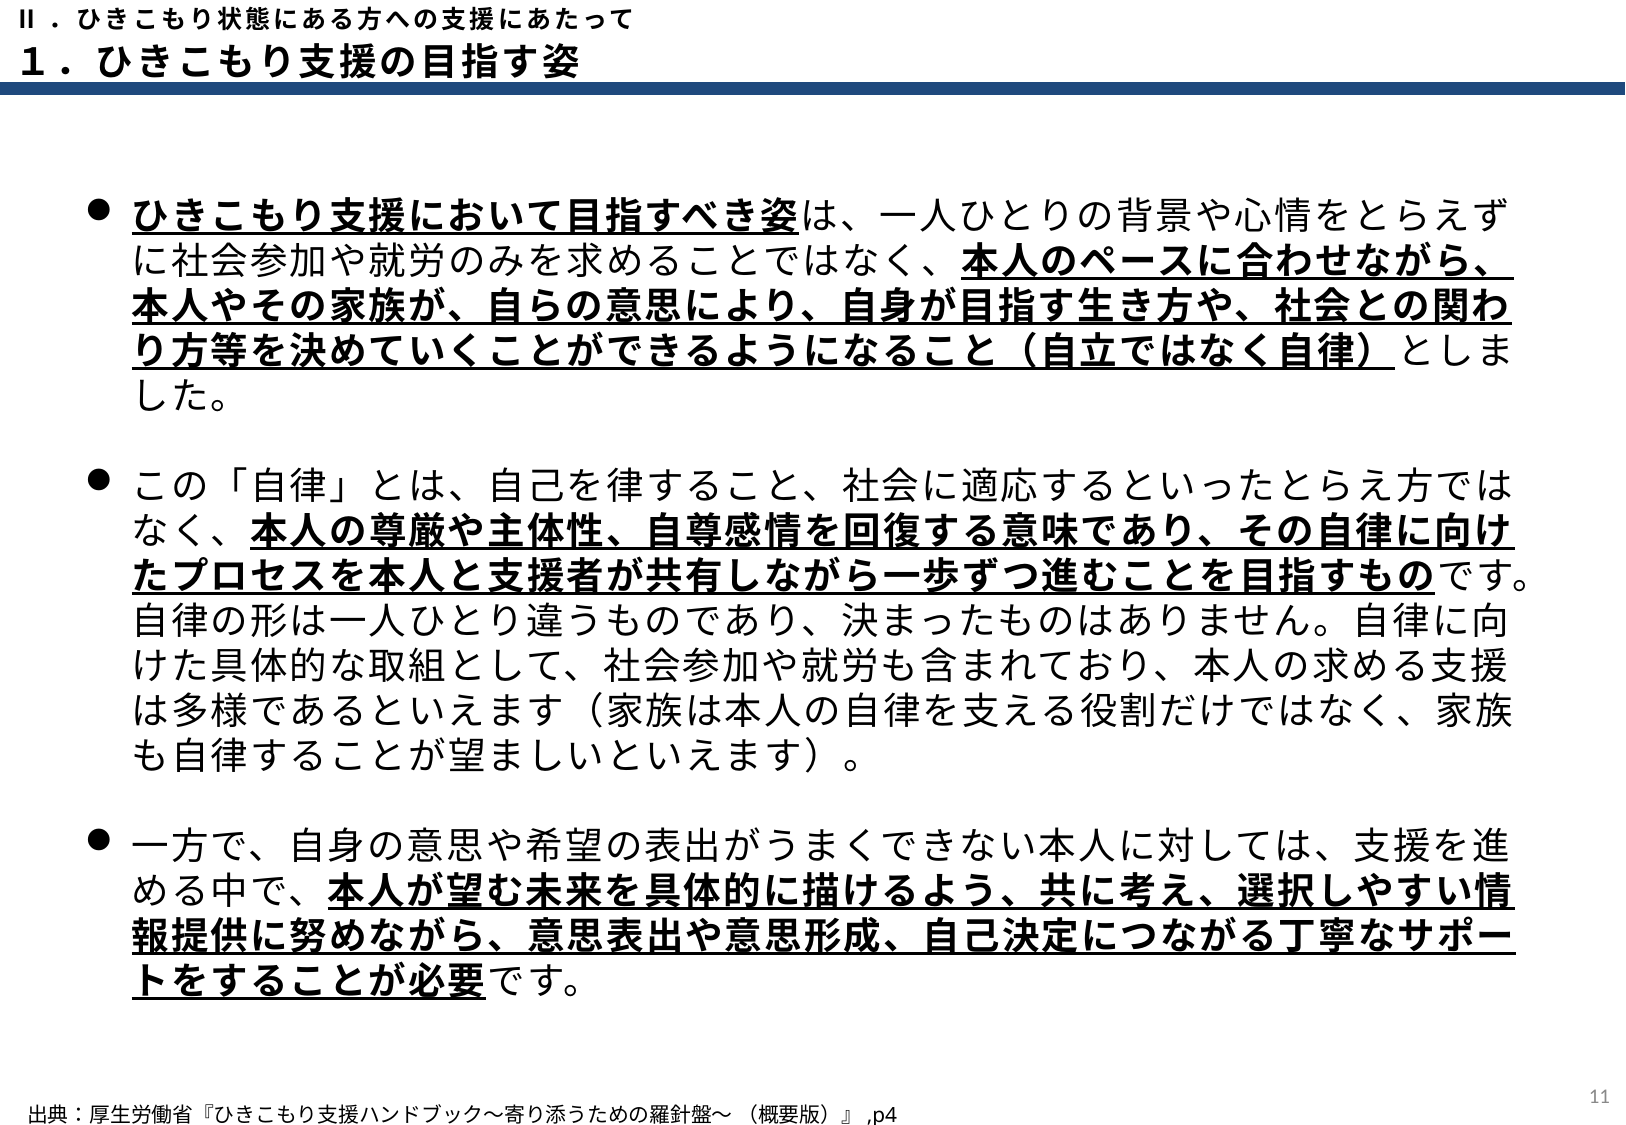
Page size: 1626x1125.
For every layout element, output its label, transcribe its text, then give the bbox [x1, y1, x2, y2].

text_box ひきこもり支援において目指すべき姿は、一人ひとりの背景や心情をとらえずに社会参加や就労のみを求めることではなく、本人のペースに合わせながら、本人やその家族が、自らの意思により、自身が目指す生き方や、社会との関わり方等を決めていくことができるようになること（自立ではなく自律）としました。 この「自律」とは、自己を律すること、社会に適応するといったとらえ方ではなく、本人の尊厳や主体性、自尊感情を回復する意味であり、その自律に向けたプロセスを本人と支援者が共有しながら一歩ずつ進むことを目指すものです。自律の形は一人ひとり違うものであり、決まったものはありません。自律に向けた具体的な取組として、社会参加や就労も含まれており、本人の求める支援は多様であるといえます（家族は本人の自律を支える役割だけではなく、家族も自律することが望ましいといえます）。 一方で、自身の意思や希望の表出がうまくできない本人に対しては、支援を進める中で、本人が望む未来を具体的に描けるよう、共に考え、選択しやすい情報提供に努めながら、意思表出や意思形成、自己決定につながる丁寧なサポートをすることが必要です。 [69, 184, 1555, 1011]
slide_number 10 [1562, 1065, 1625, 1125]
text_box 出典：厚生労働省『ひきこもり支援ハンドブック～寄り添うための羅針盤～ （概要版）』,p4 [12, 1101, 1359, 1125]
text_box １．ひきこもり支援の目指す姿 [0, 30, 1529, 91]
text_box Ⅱ．ひきこもり状態にある方への支援にあたって [0, 1, 1362, 35]
